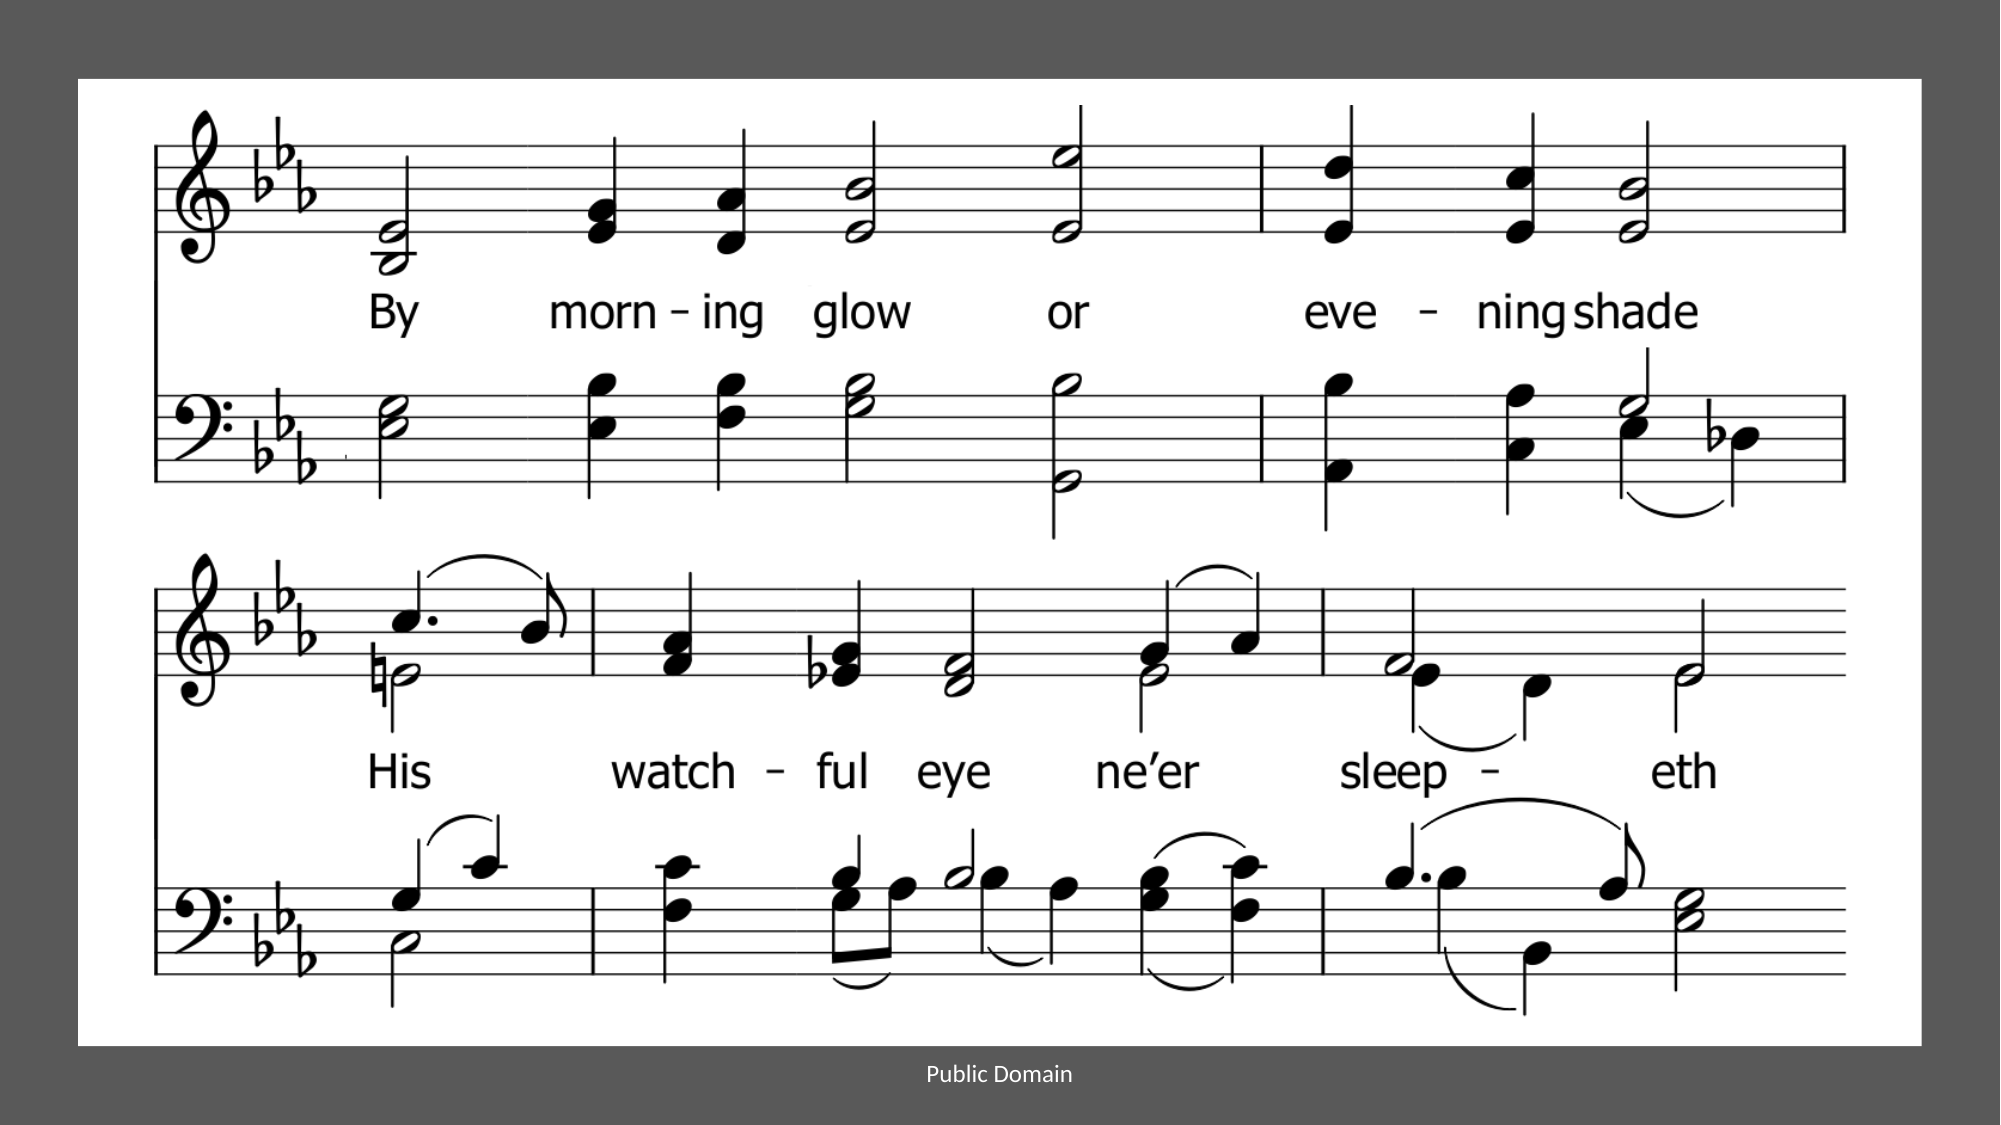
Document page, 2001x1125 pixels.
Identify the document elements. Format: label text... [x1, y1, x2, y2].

text_box [77, 78, 1923, 1047]
footer Public Domain [662, 1042, 1338, 1103]
picture [153, 105, 1847, 1020]
text_box [0, 0, 2000, 1125]
